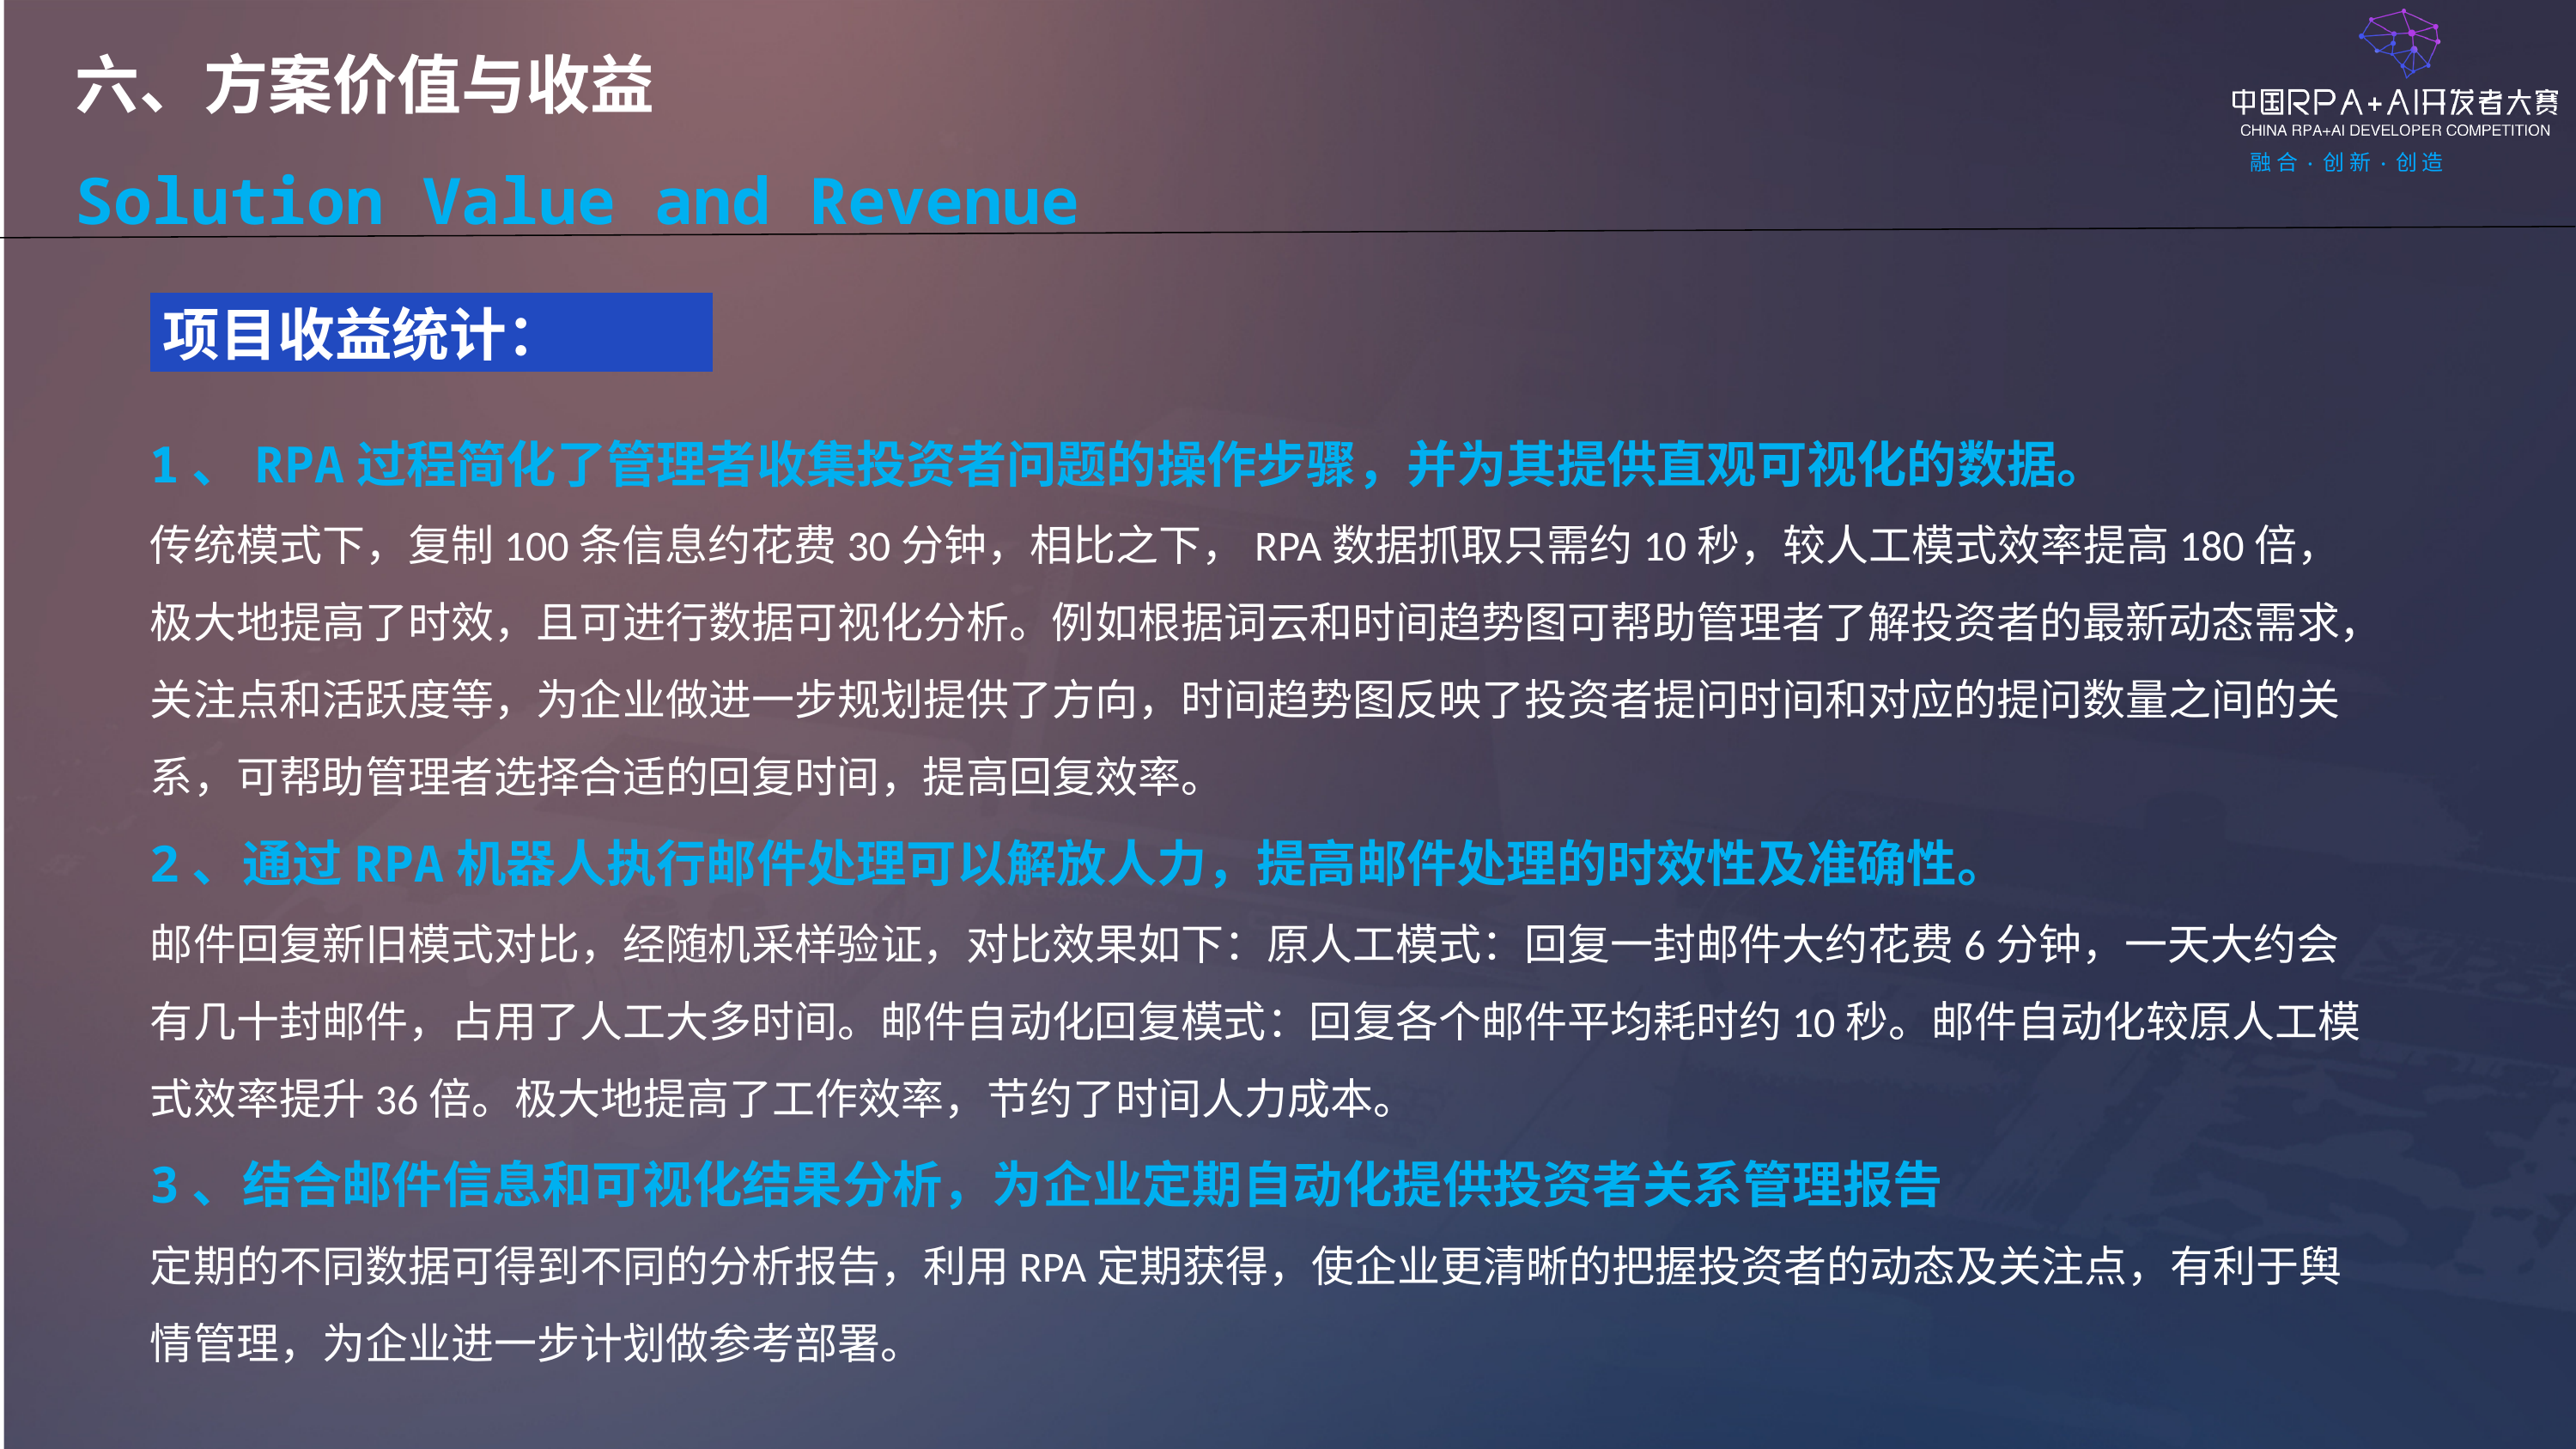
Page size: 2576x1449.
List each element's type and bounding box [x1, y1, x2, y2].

picture [3, 233, 2576, 1449]
picture [3, 0, 2576, 231]
text_box [149, 292, 714, 373]
